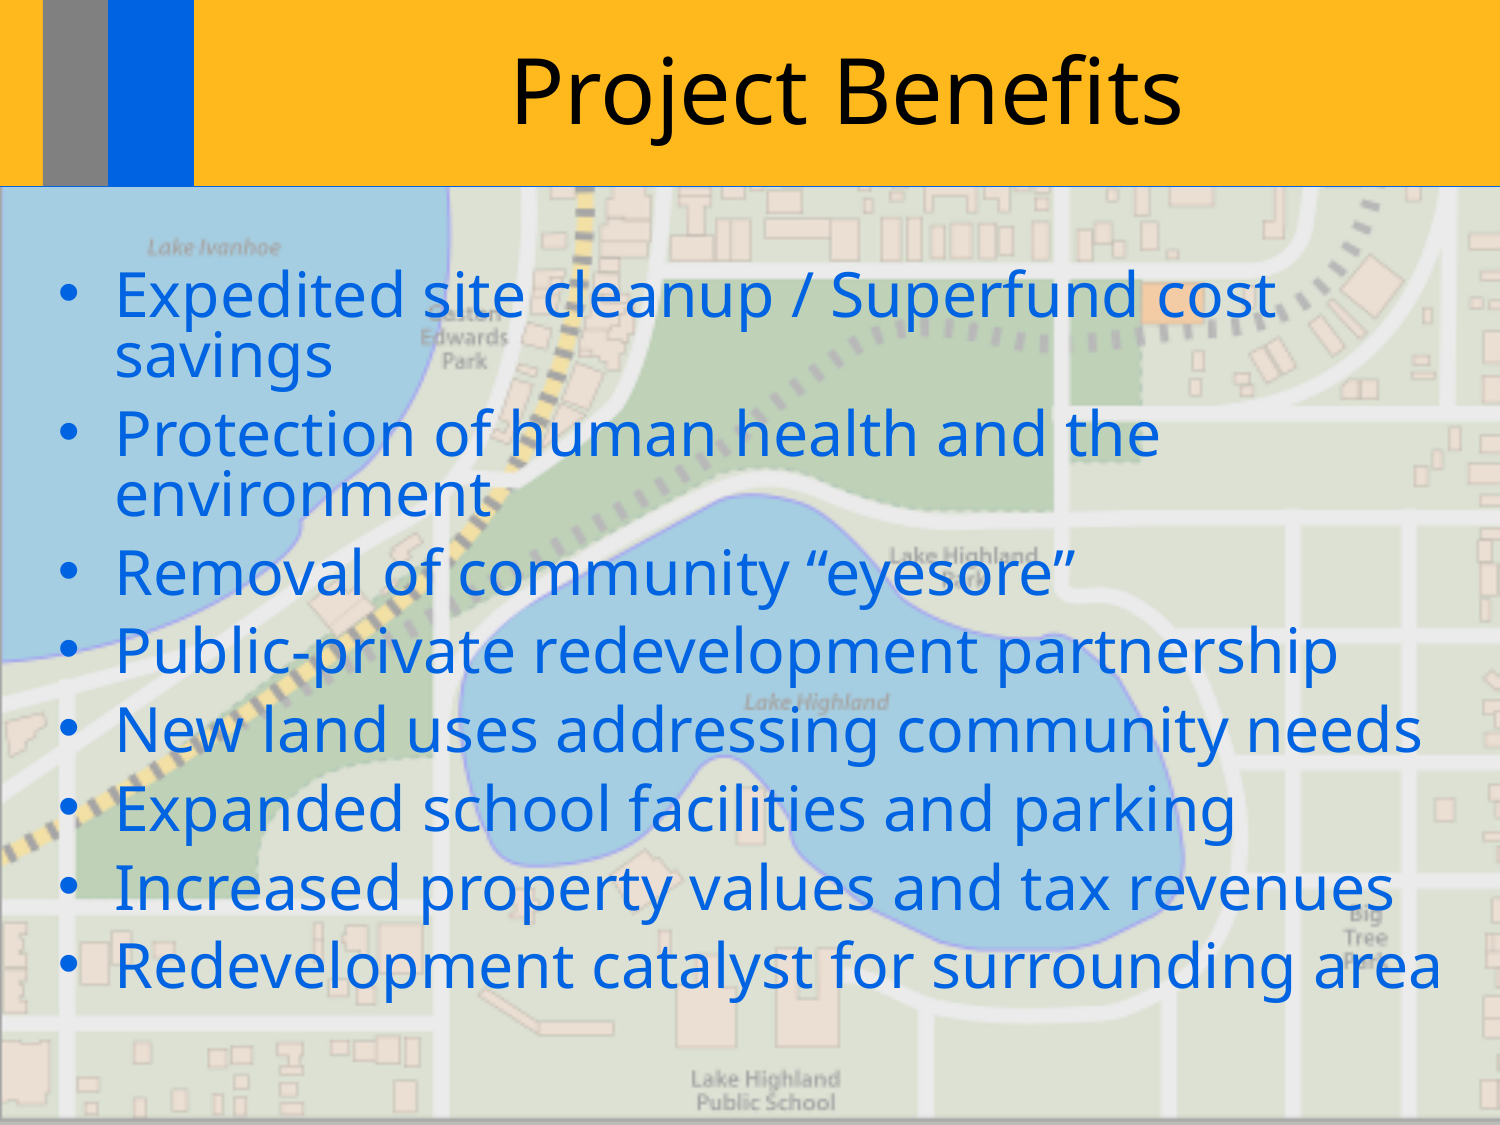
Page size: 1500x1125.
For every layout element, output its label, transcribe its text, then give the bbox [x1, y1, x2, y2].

picture [0, 187, 1500, 1125]
title Project Benefits [193, 24, 1500, 187]
